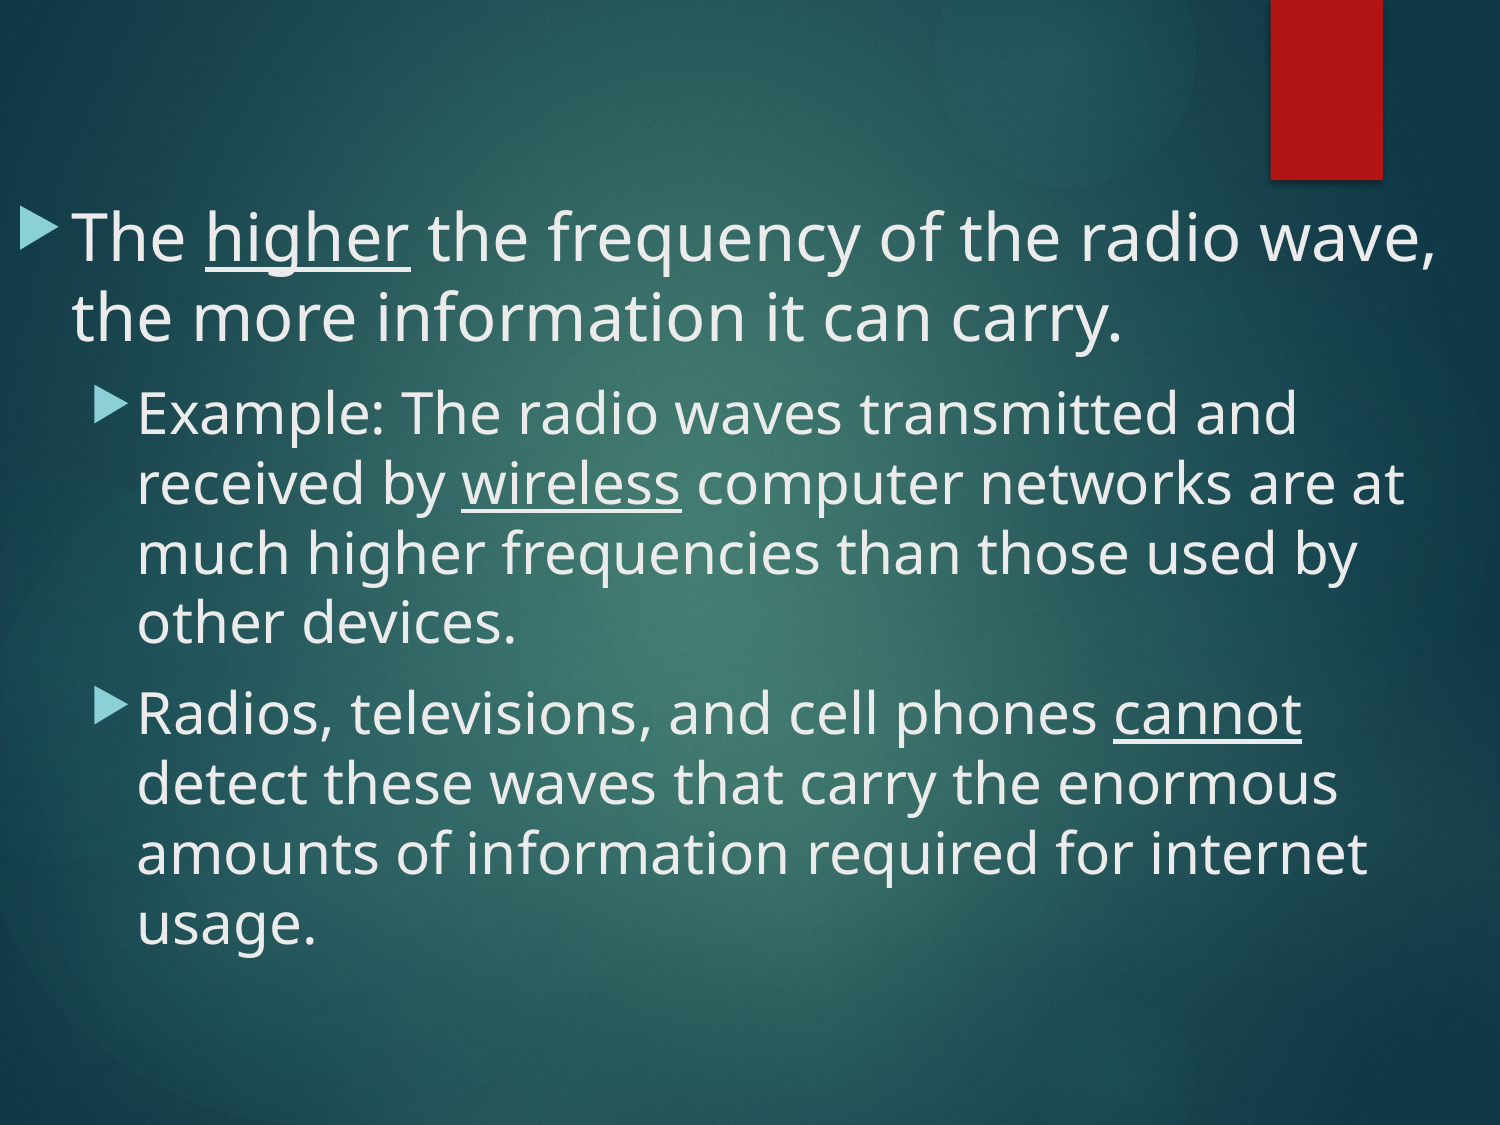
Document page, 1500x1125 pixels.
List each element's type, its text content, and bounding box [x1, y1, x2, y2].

list The higher the frequency of the radio wave, the more information it can carry. Example: The radio waves transmitted and received by wireless computer networks are at much higher frequencies than those used by other devices. Radios, televisions, and cell phones cannot detect these waves that carry the enormous amounts of information required for internet usage. [0, 187, 1463, 1088]
